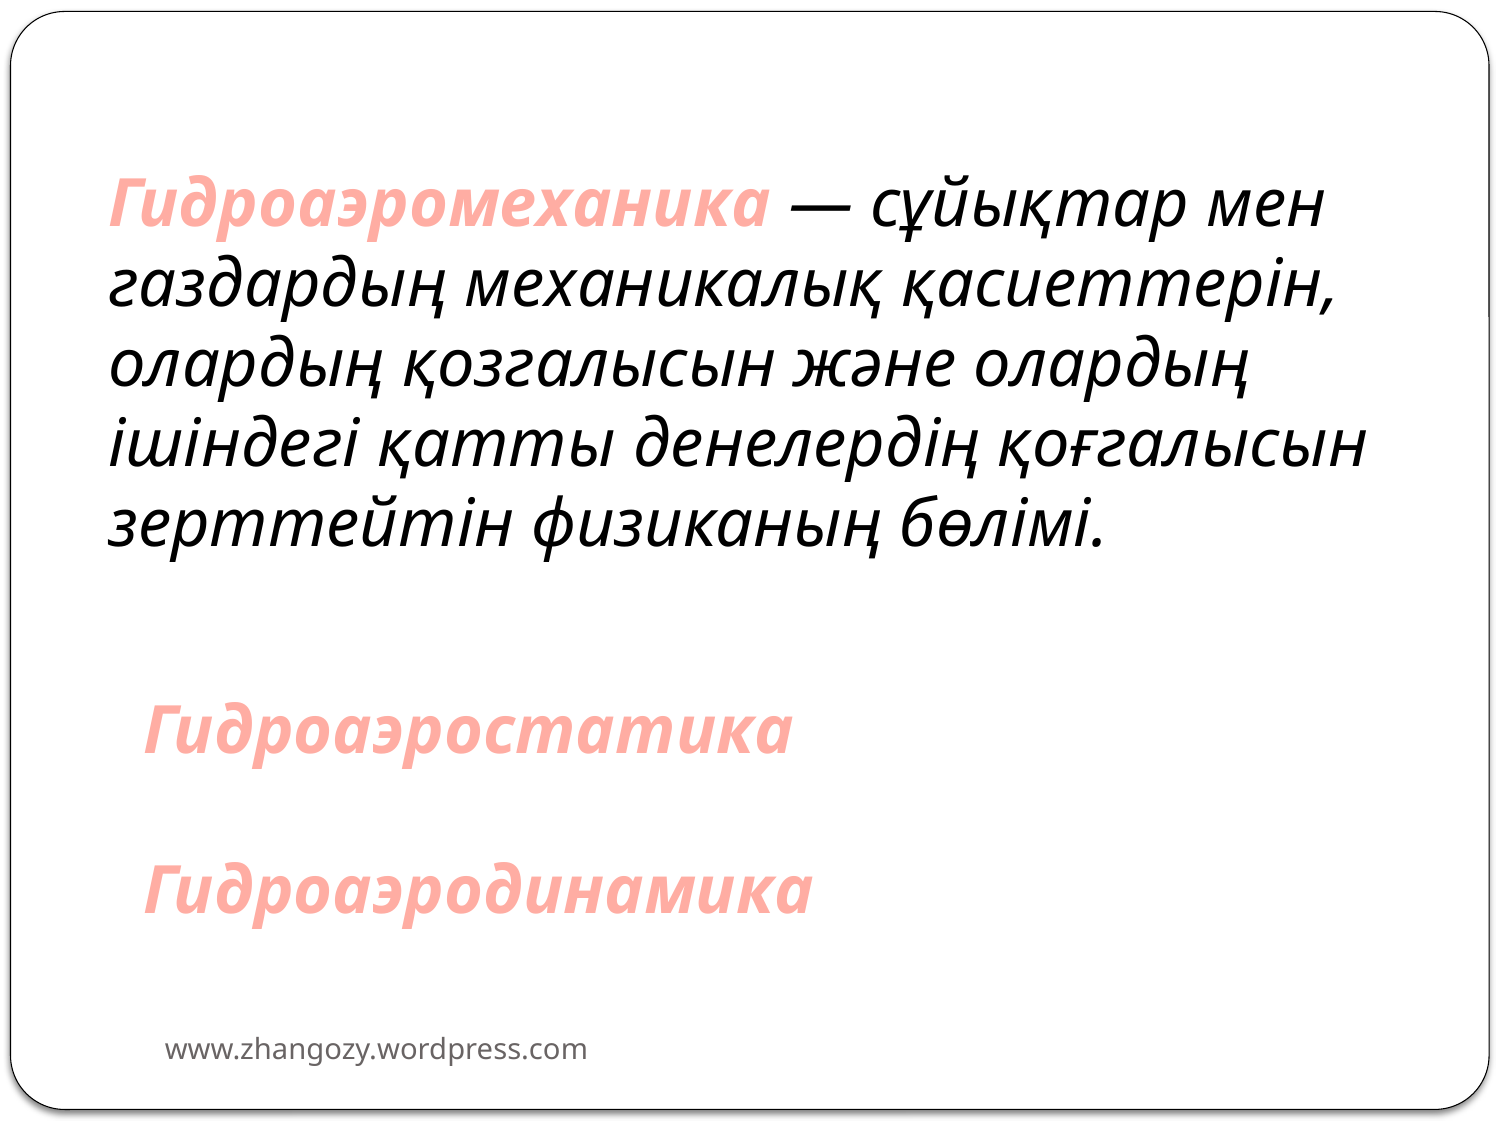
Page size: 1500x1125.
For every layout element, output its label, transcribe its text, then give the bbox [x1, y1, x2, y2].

text_box Гидроаэромеханика — сұйықтар мен газдардың механикалық қасиеттерін, олардың қозгалысын және олардың ішіндегі қатты денелердің қоғгалысын зерттейтін физиканың бөлімі. [93, 152, 1442, 612]
footer www.zhangozy.wordpress.com [150, 1012, 800, 1088]
text_box Гидроаэростатика Гидроаэродинамика [128, 679, 1430, 935]
